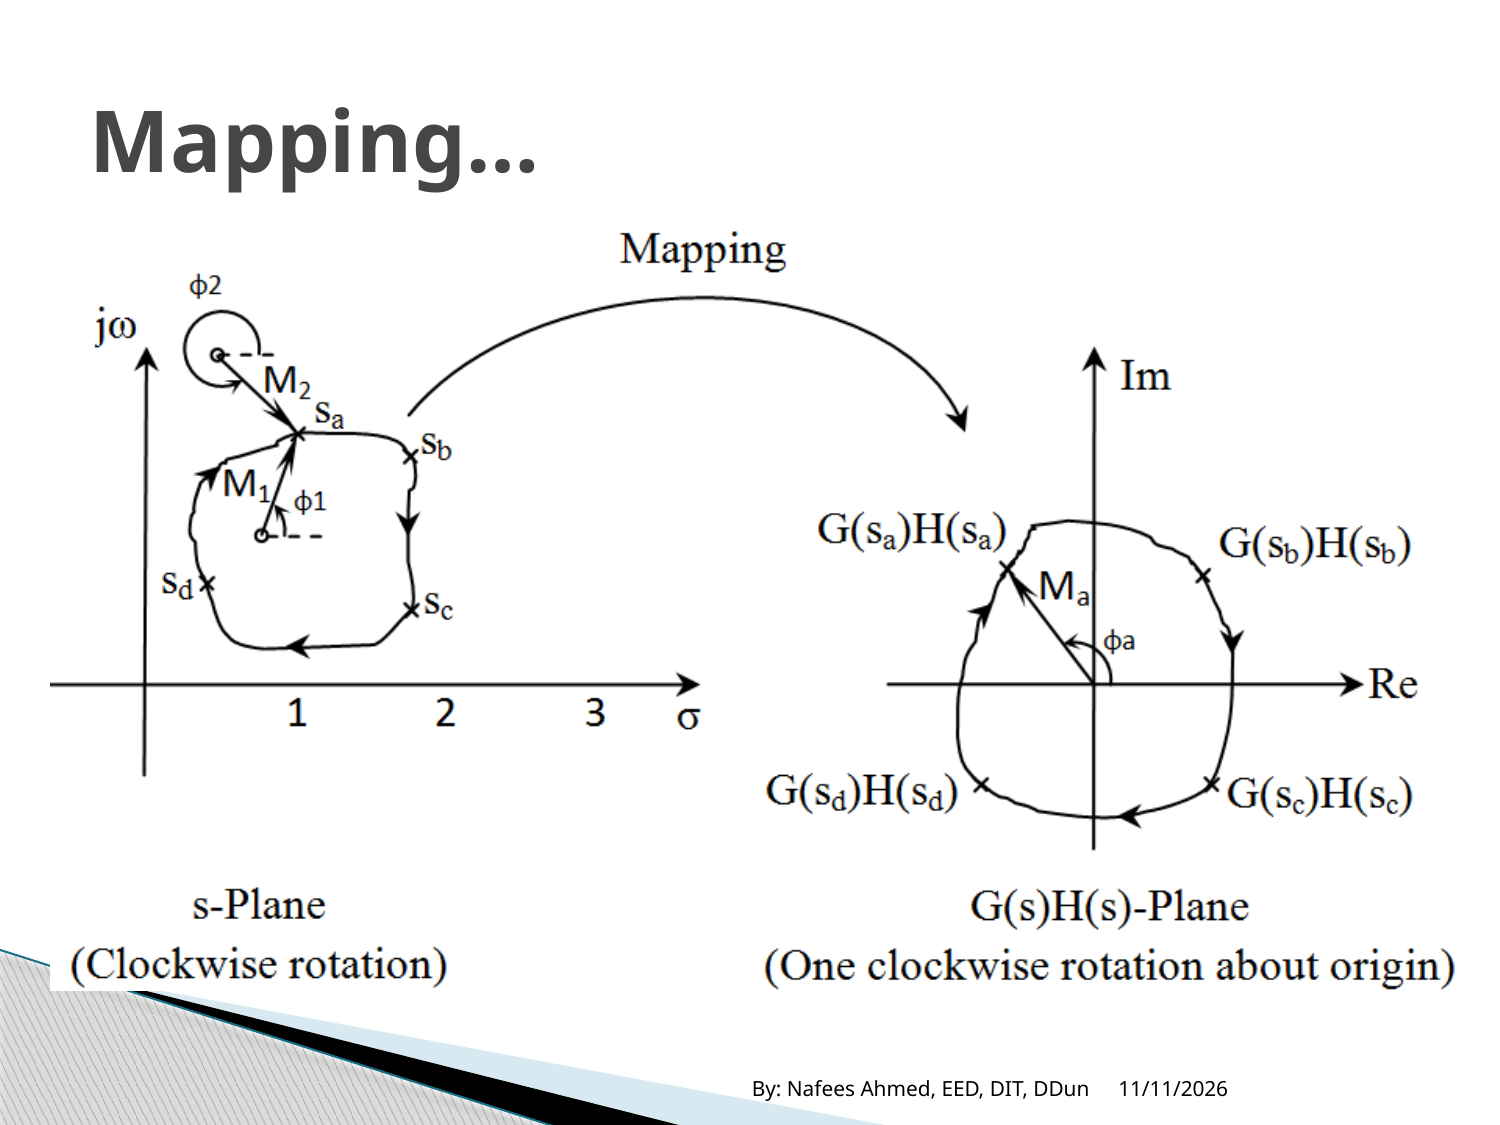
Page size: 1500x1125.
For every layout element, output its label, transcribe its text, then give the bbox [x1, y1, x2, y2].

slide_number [1105, 1051, 1419, 1112]
footer By: Nafees Ahmed, EED, DIT, DDun [718, 1051, 1105, 1112]
picture [49, 224, 1462, 991]
title Mapping… [75, 45, 1425, 224]
